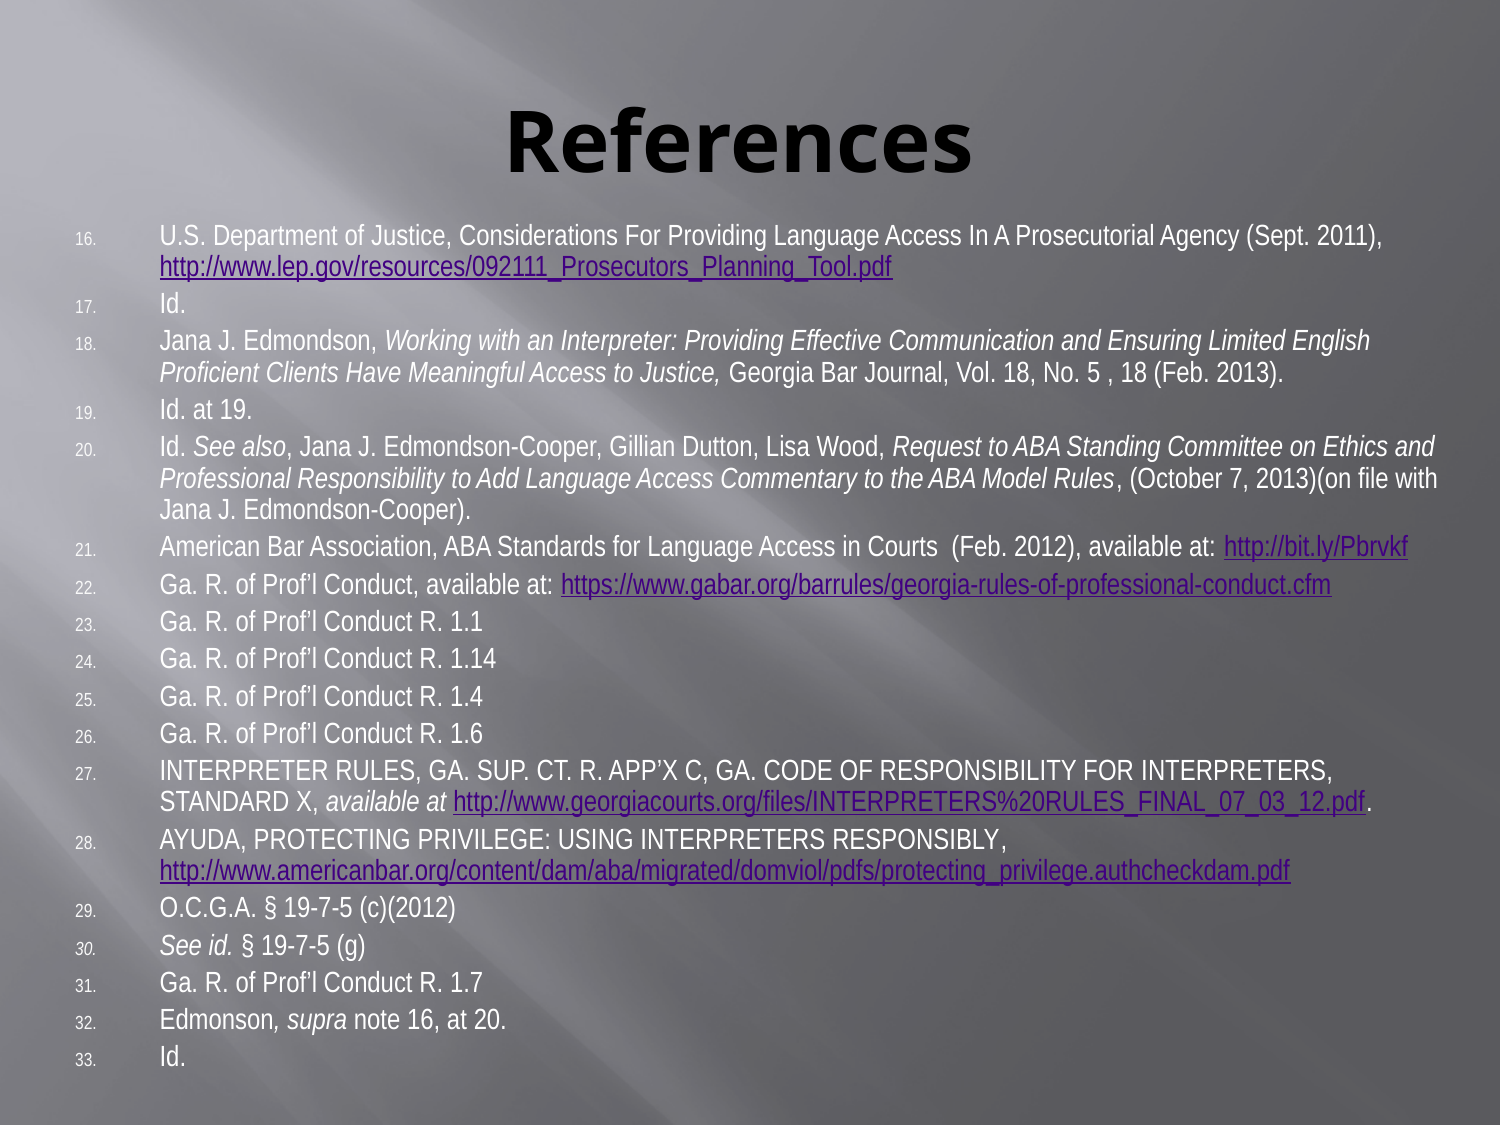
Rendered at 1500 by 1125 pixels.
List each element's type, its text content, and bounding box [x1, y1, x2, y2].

text_box U.S. Department of Justice, Considerations For Providing Language Access In A Prosecutorial Agency (Sept. 2011), http://www.lep.gov/resources/092111_Prosecutors_Planning_Tool.pdf Id. Jana J. Edmondson, Working with an Interpreter: Providing Effective Communication and Ensuring Limited English Proficient Clients Have Meaningful Access to Justice, Georgia Bar Journal, Vol. 18, No. 5 , 18 (Feb. 2013). Id. at 19. Id. See also, Jana J. Edmondson-Cooper, Gillian Dutton, Lisa Wood, Request to ABA Standing Committee on Ethics and Professional Responsibility to Add Language Access Commentary to the ABA Model Rules, (October 7, 2013)(on file with Jana J. Edmondson-Cooper). American Bar Association, ABA Standards for Language Access in Courts (Feb. 2012), available at: http://bit.ly/Pbrvkf Ga. R. of Prof’l Conduct, available at: https://www.gabar.org/barrules/georgia-rules-of-professional-conduct.cfm Ga. R. of Prof’l Conduct R. 1.1 Ga. R. of Prof’l Conduct R. 1.14 Ga. R. of Prof’l Conduct R. 1.4 Ga. R. of Prof’l Conduct R. 1.6 INTERPRETER RULES, GA. SUP. CT. R. APP’X C, GA. CODE OF RESPONSIBILITY FOR INTERPRETERS, STANDARD X, available at http://www.georgiacourts.org/files/INTERPRETERS%20RULES_FINAL_07_03_12.pdf. Ayuda, Protecting Privilege: Using Interpreters Responsibly, http://www.americanbar.org/content/dam/aba/migrated/domviol/pdfs/protecting_privilege.authcheckdam.pdf O.C.G.A. § 19-7-5 (c)(2012) See id. § 19-7-5 (g) Ga. R. of Prof’l Conduct R. 1.7 Edmonson, supra note 16, at 20. Id. [24, 212, 1463, 1088]
title References [75, 45, 1425, 212]
